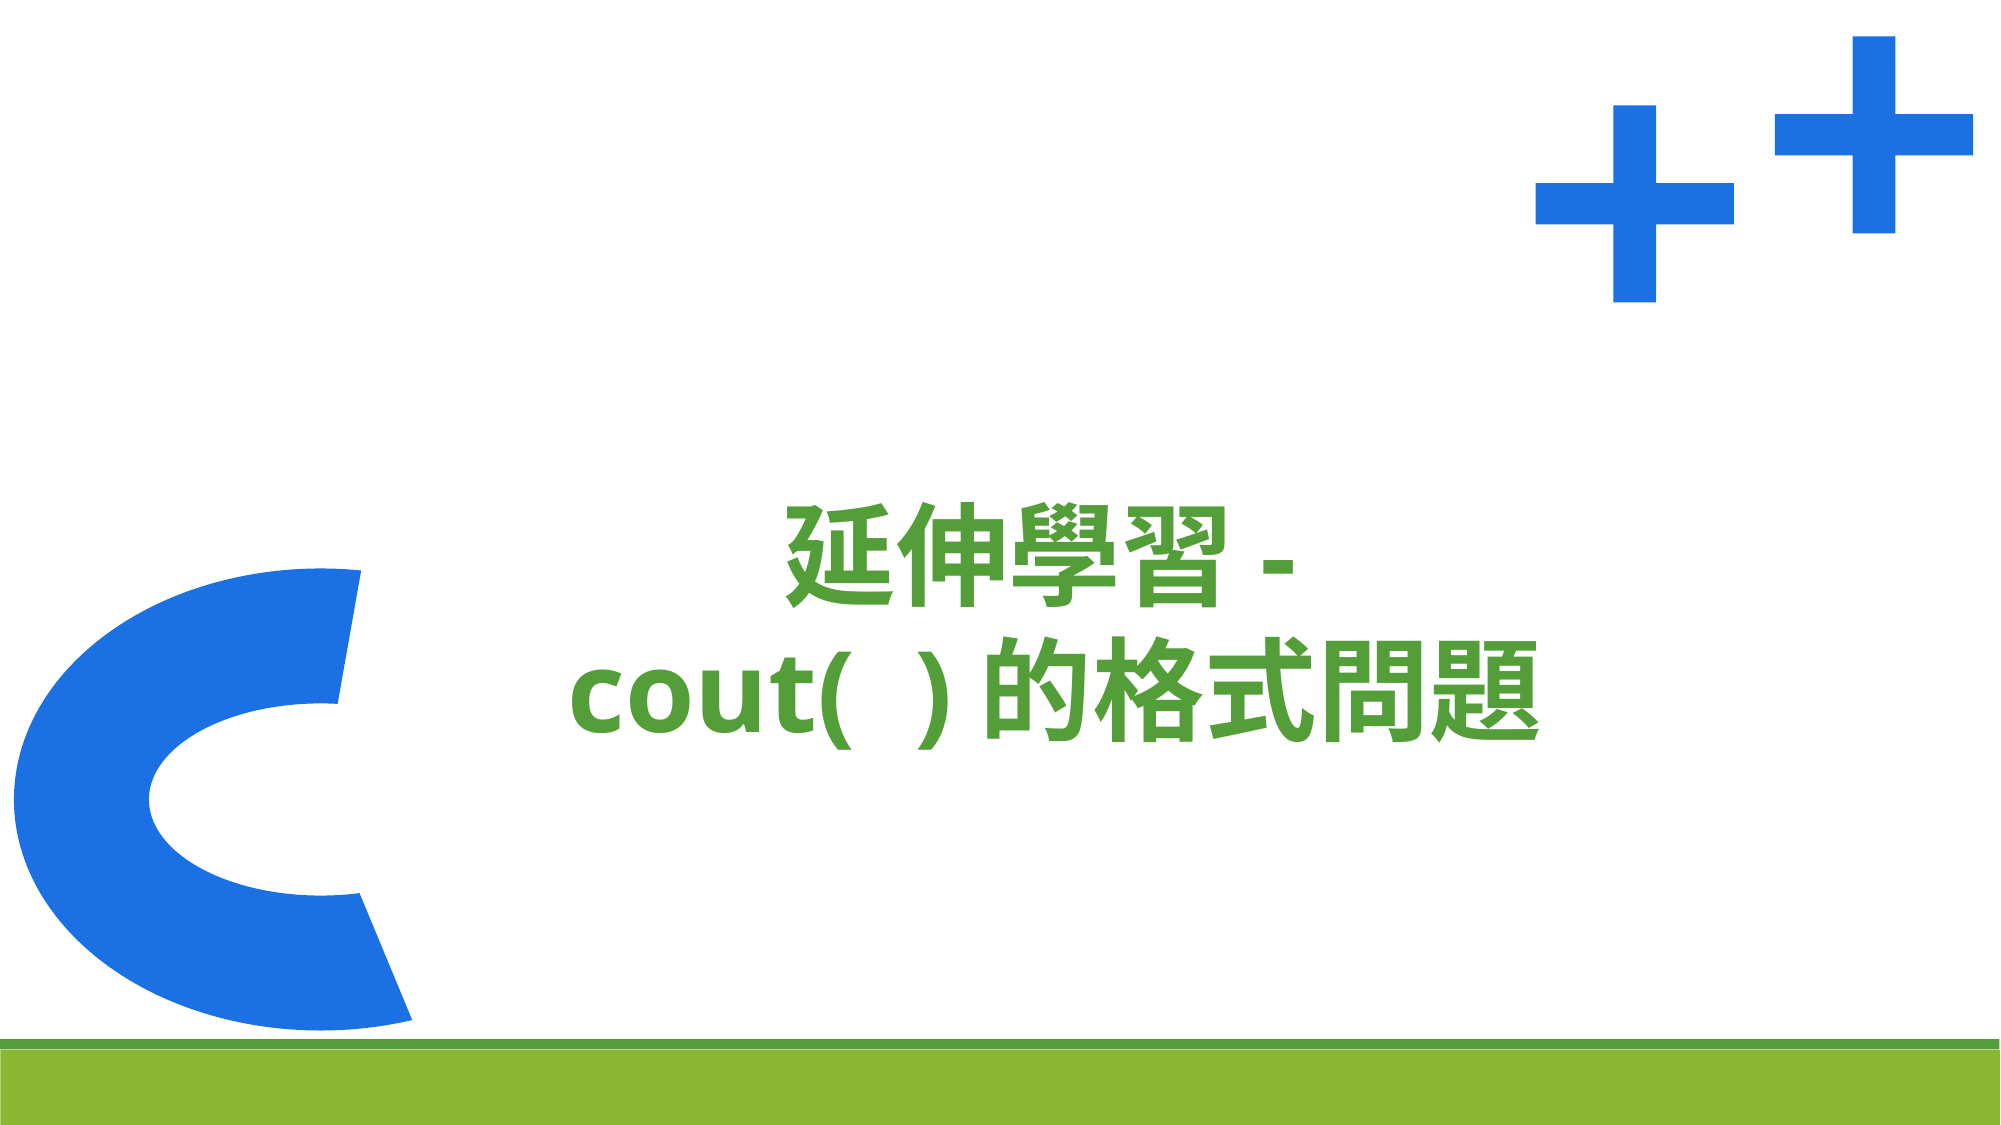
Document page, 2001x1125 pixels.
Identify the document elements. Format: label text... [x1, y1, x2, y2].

text_box [1534, 104, 1735, 304]
text_box [1774, 35, 1974, 235]
text_box 延伸學習- cout( )的格式問題 [484, 477, 1625, 763]
text_box [12, 567, 414, 1032]
